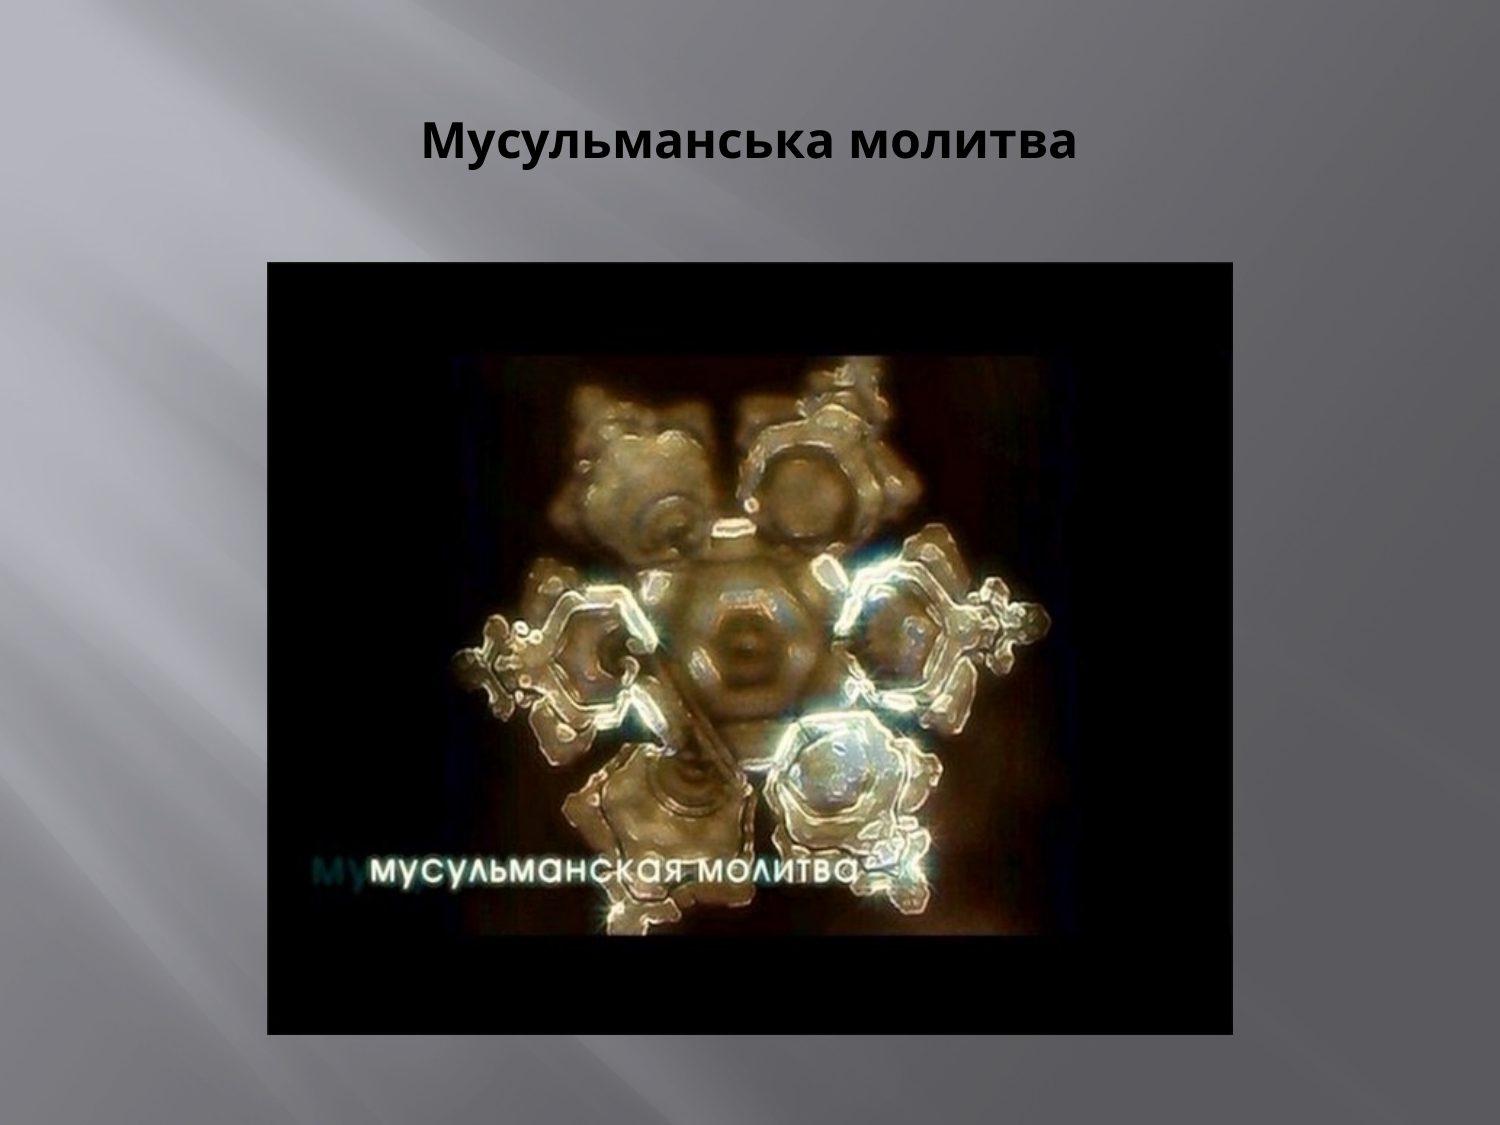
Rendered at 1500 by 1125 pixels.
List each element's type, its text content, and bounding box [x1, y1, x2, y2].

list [266, 262, 1233, 1036]
title Мусульманська молитва [75, 45, 1425, 233]
